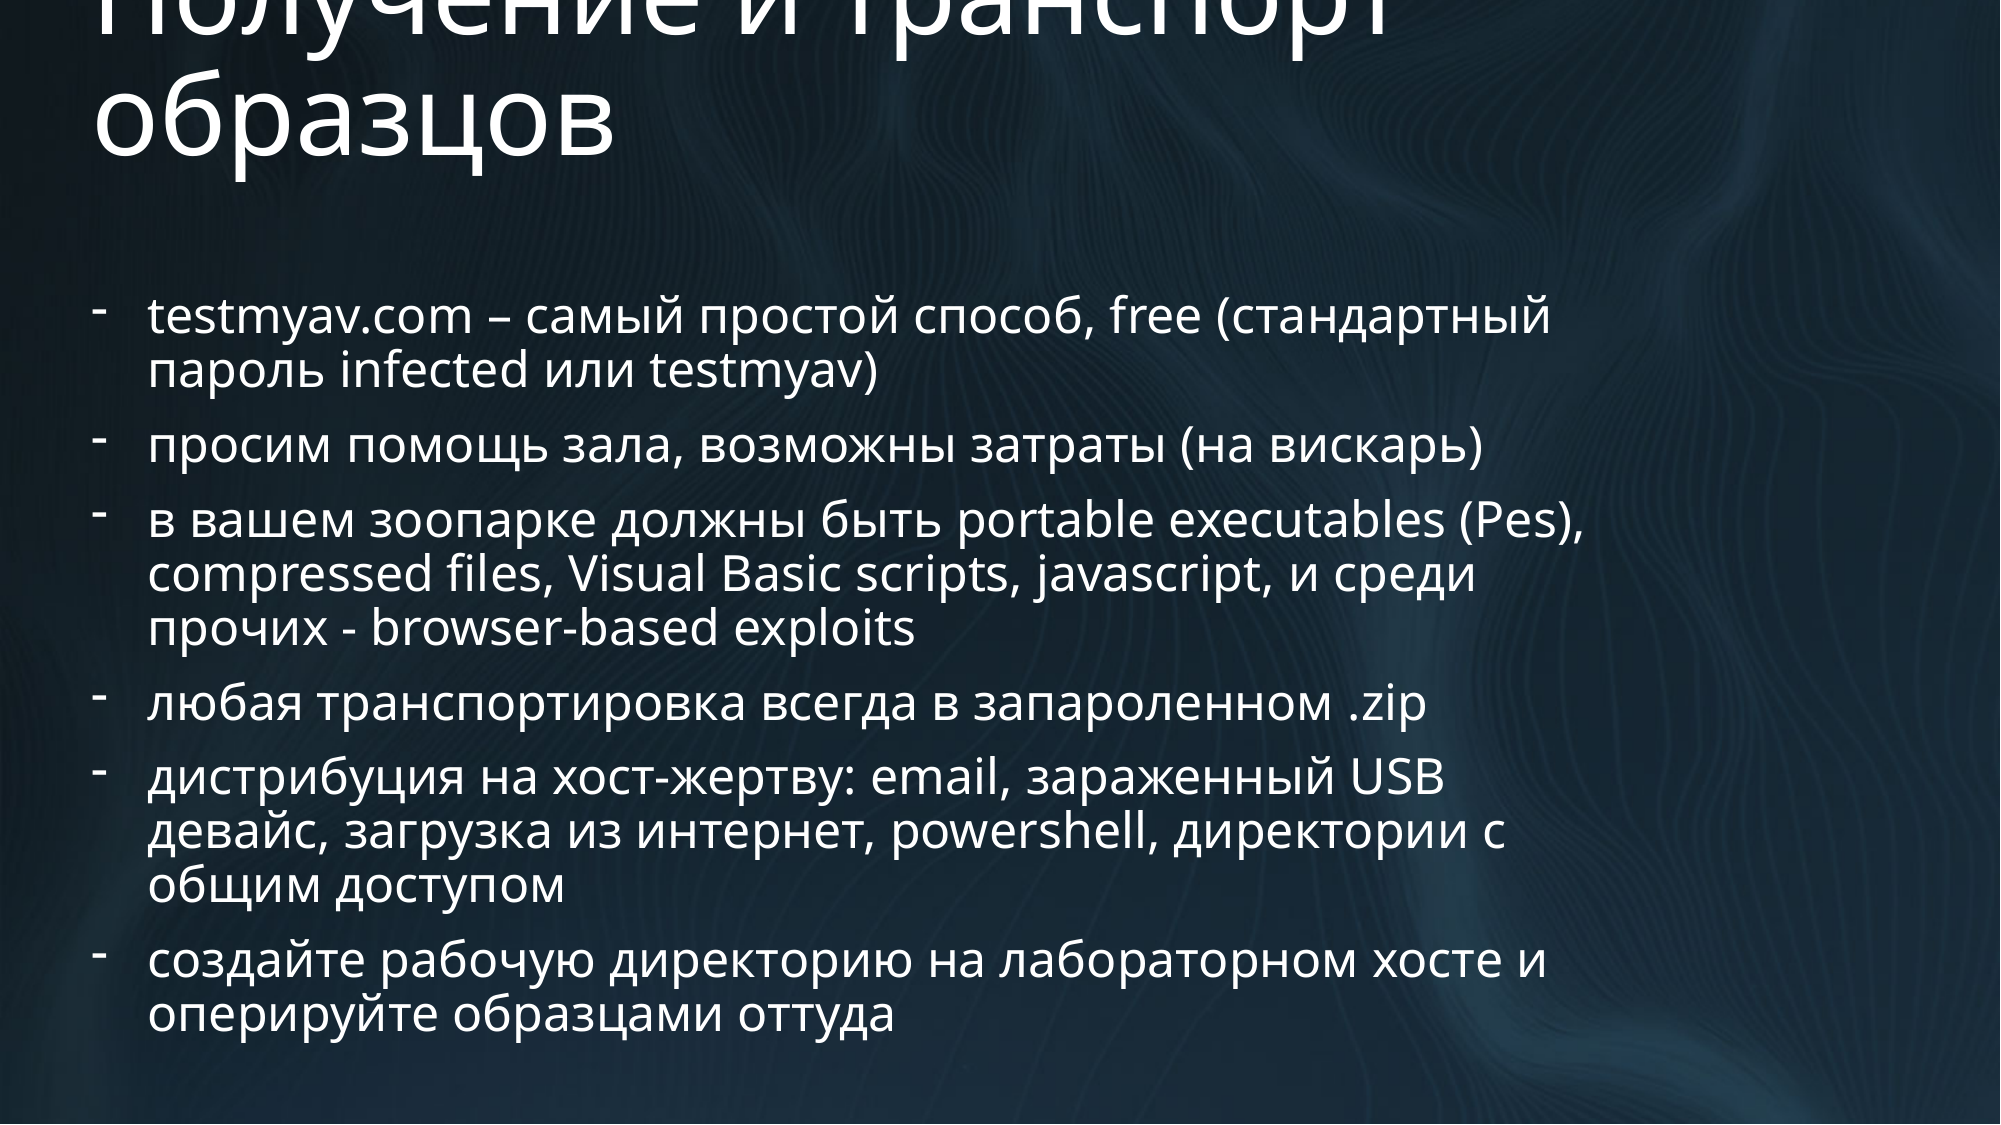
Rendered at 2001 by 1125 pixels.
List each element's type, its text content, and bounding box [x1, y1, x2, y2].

title Получение и транспорт образцов [76, 42, 1923, 188]
picture [0, 0, 2000, 1124]
subtitle testmyav.com – самый простой способ, free (стандартный пароль infected или testmyav) просим помощь зала, возможны затраты (на вискарь) в вашем зоопарке должны быть portable executables (Pes), compressed files, Visual Basic scripts, javascript, и среди прочих - browser-based exploits любая транспортировка всегда в запароленном .zip дистрибуция на хост-жертву: email, зараженный USB девайс, загрузка из интернет, powershell, директории с общим доступом создайте рабочую директорию на лабораторном хосте и оперируйте образцами оттуда [76, 282, 1646, 1097]
